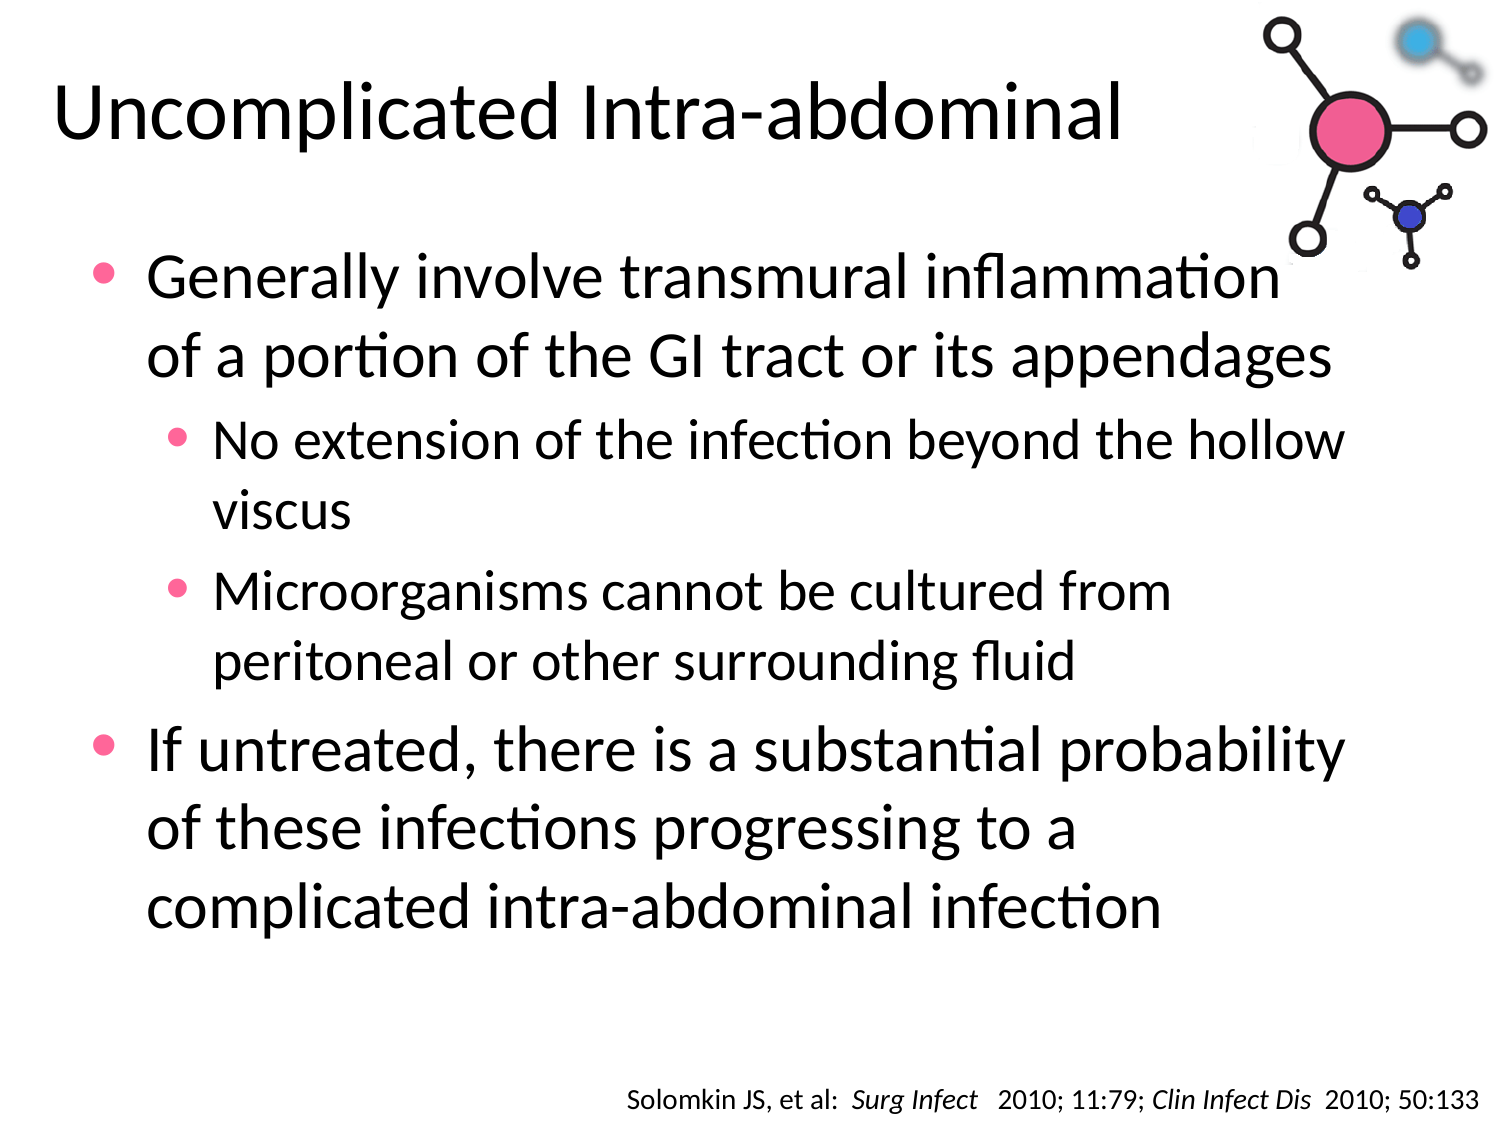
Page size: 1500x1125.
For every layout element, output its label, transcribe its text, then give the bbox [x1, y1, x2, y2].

title Uncomplicated Intra-abdominal [0, 12, 1350, 200]
list Generally involve transmural inflammation of a portion of the GI tract or its appendages No extension of the infection beyond the hollow viscus Microorganisms cannot be cultured from peritoneal or other surrounding fluid If untreated, there is a substantial probability of these infections progressing to a complicated intra-abdominal infection [75, 224, 1363, 1005]
text_box Solomkin JS, et al: Surg Infect 2010; 11:79; Clin Infect Dis 2010; 50:133 [611, 1072, 1495, 1123]
picture [1252, 0, 1500, 275]
